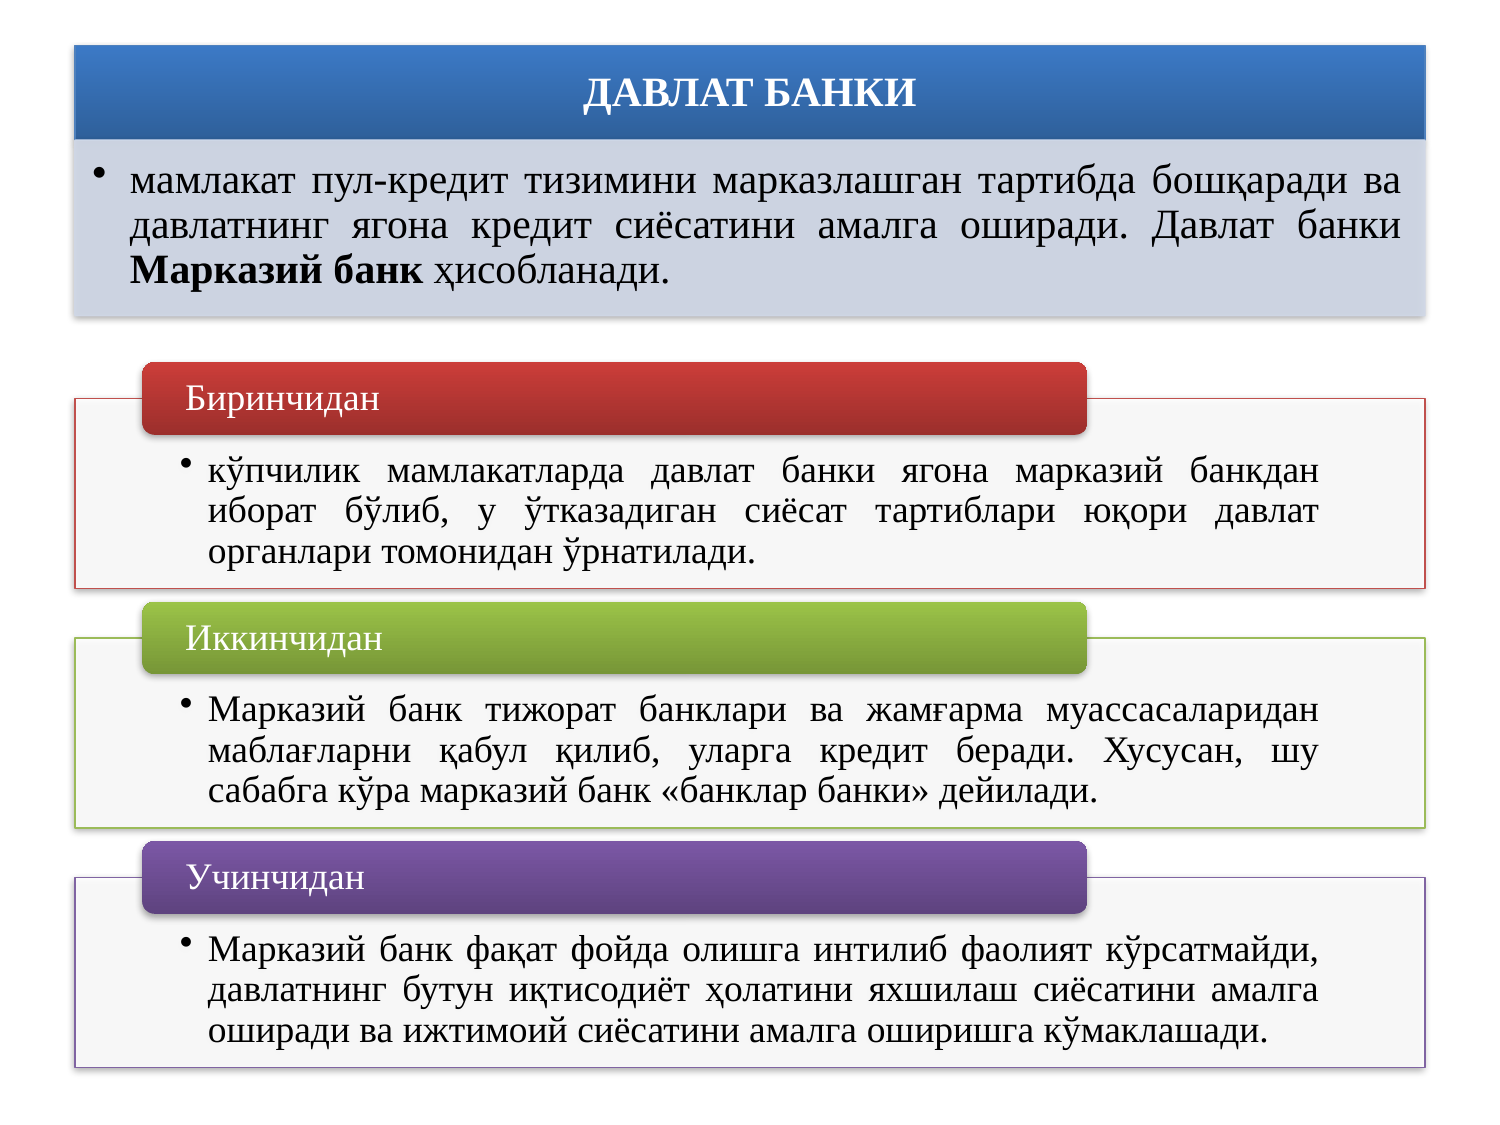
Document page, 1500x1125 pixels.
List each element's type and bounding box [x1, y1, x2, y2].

text_box [74, 44, 1426, 317]
list [74, 351, 1426, 1079]
